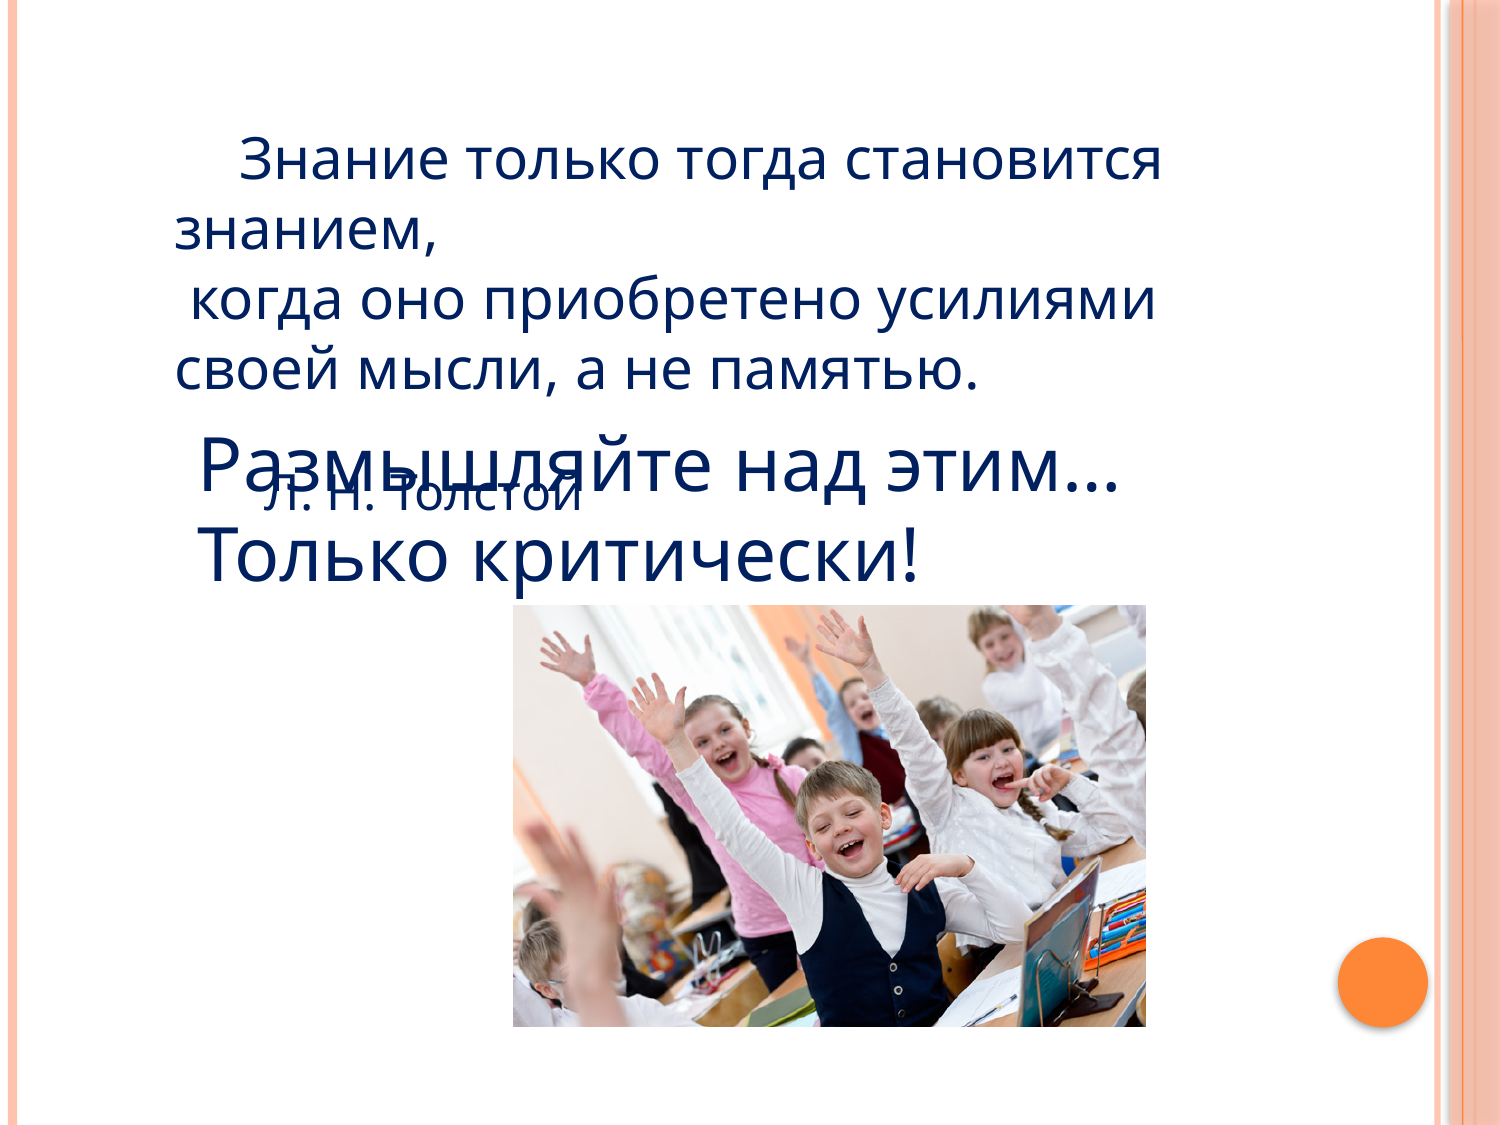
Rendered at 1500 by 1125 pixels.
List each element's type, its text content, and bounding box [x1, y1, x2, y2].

text_box Знание только тогда становится знанием, когда оно приобретено усилиями своей мысли, а не памятью. Л. Н. Толстой [159, 113, 1306, 529]
picture [513, 605, 1147, 1027]
text_box Размышляйте над этим… Только критически! [182, 408, 1341, 604]
